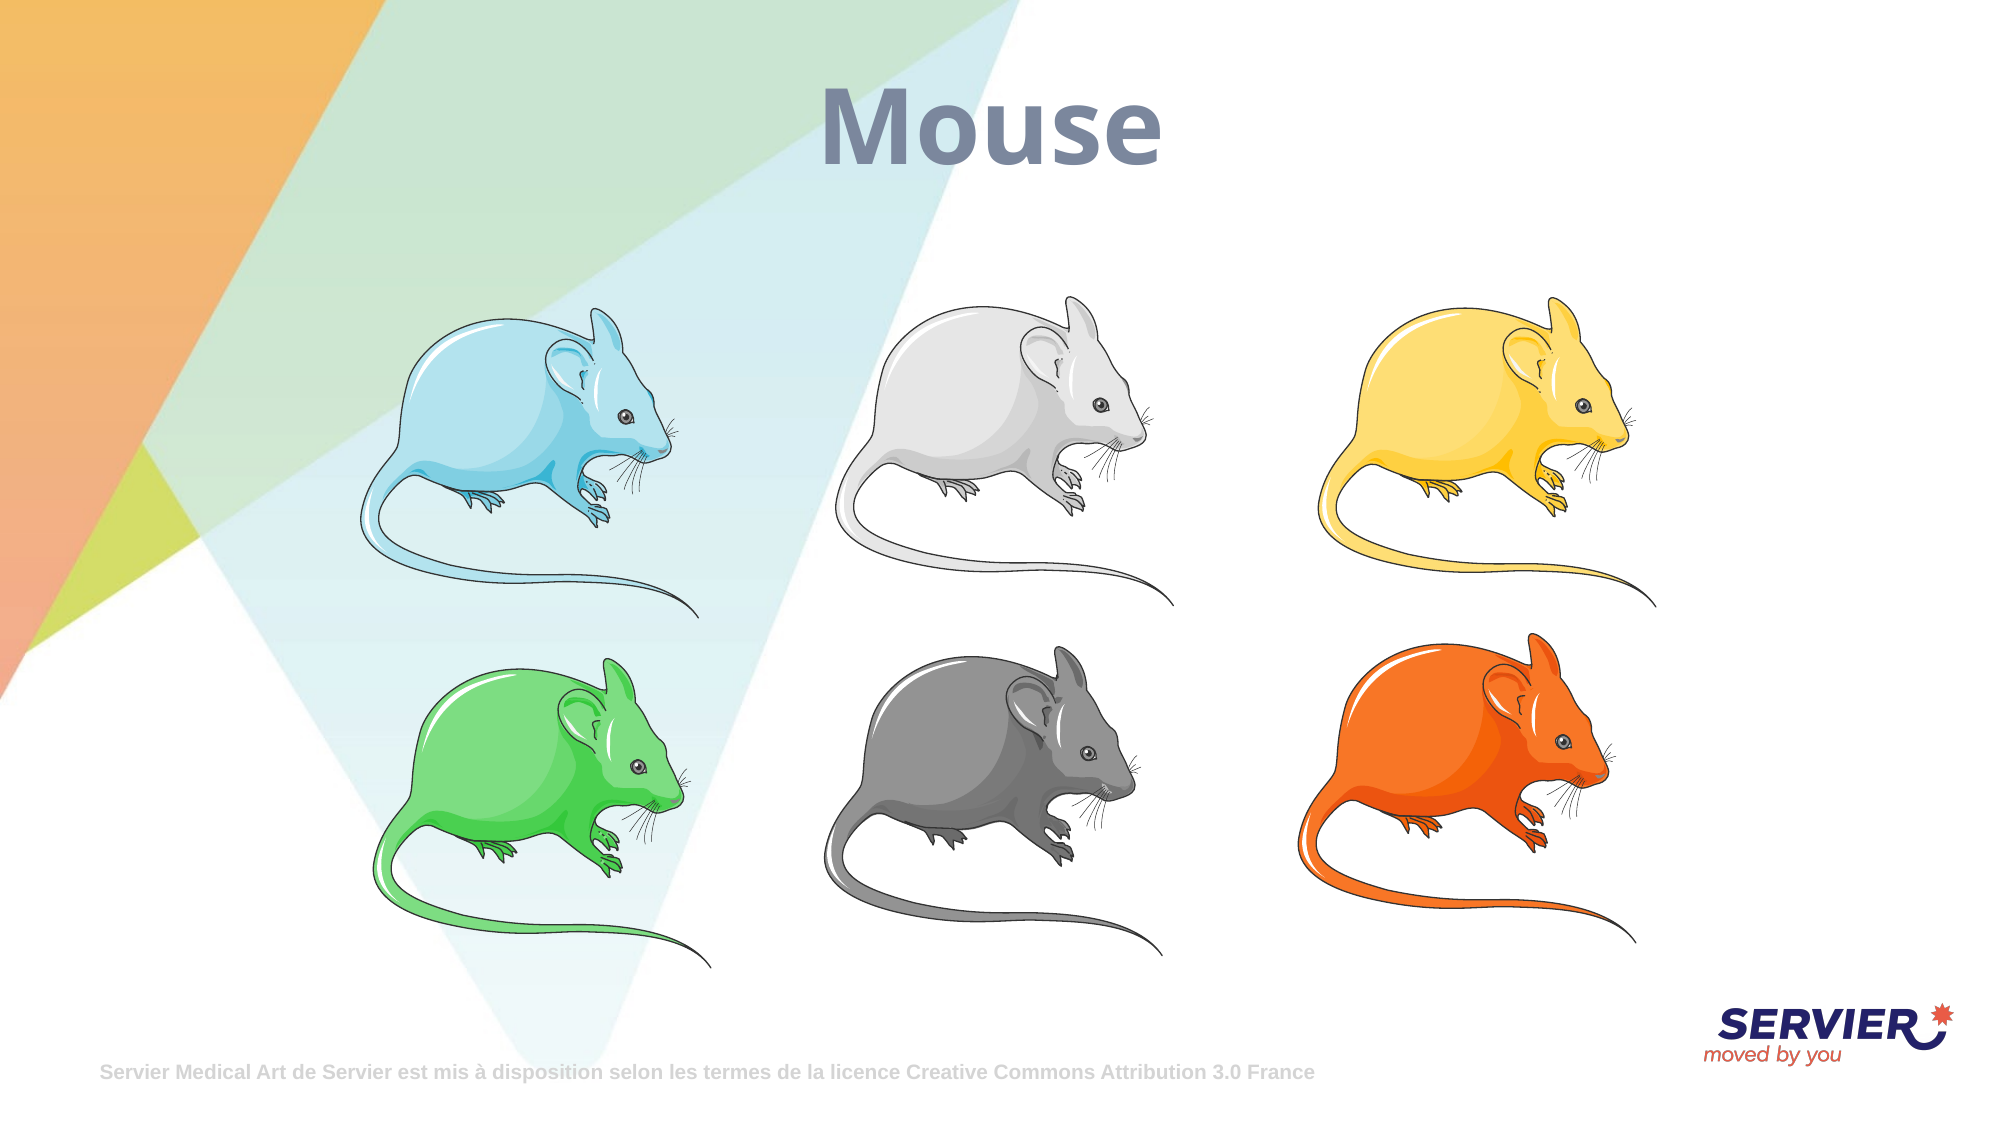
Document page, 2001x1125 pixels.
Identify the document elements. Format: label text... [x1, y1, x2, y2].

title Mouse [55, 12, 1927, 232]
picture [0, 0, 2001, 1125]
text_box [824, 274, 1174, 606]
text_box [1307, 276, 1657, 608]
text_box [812, 624, 1163, 956]
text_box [1287, 612, 1637, 944]
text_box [349, 287, 699, 619]
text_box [362, 637, 712, 969]
